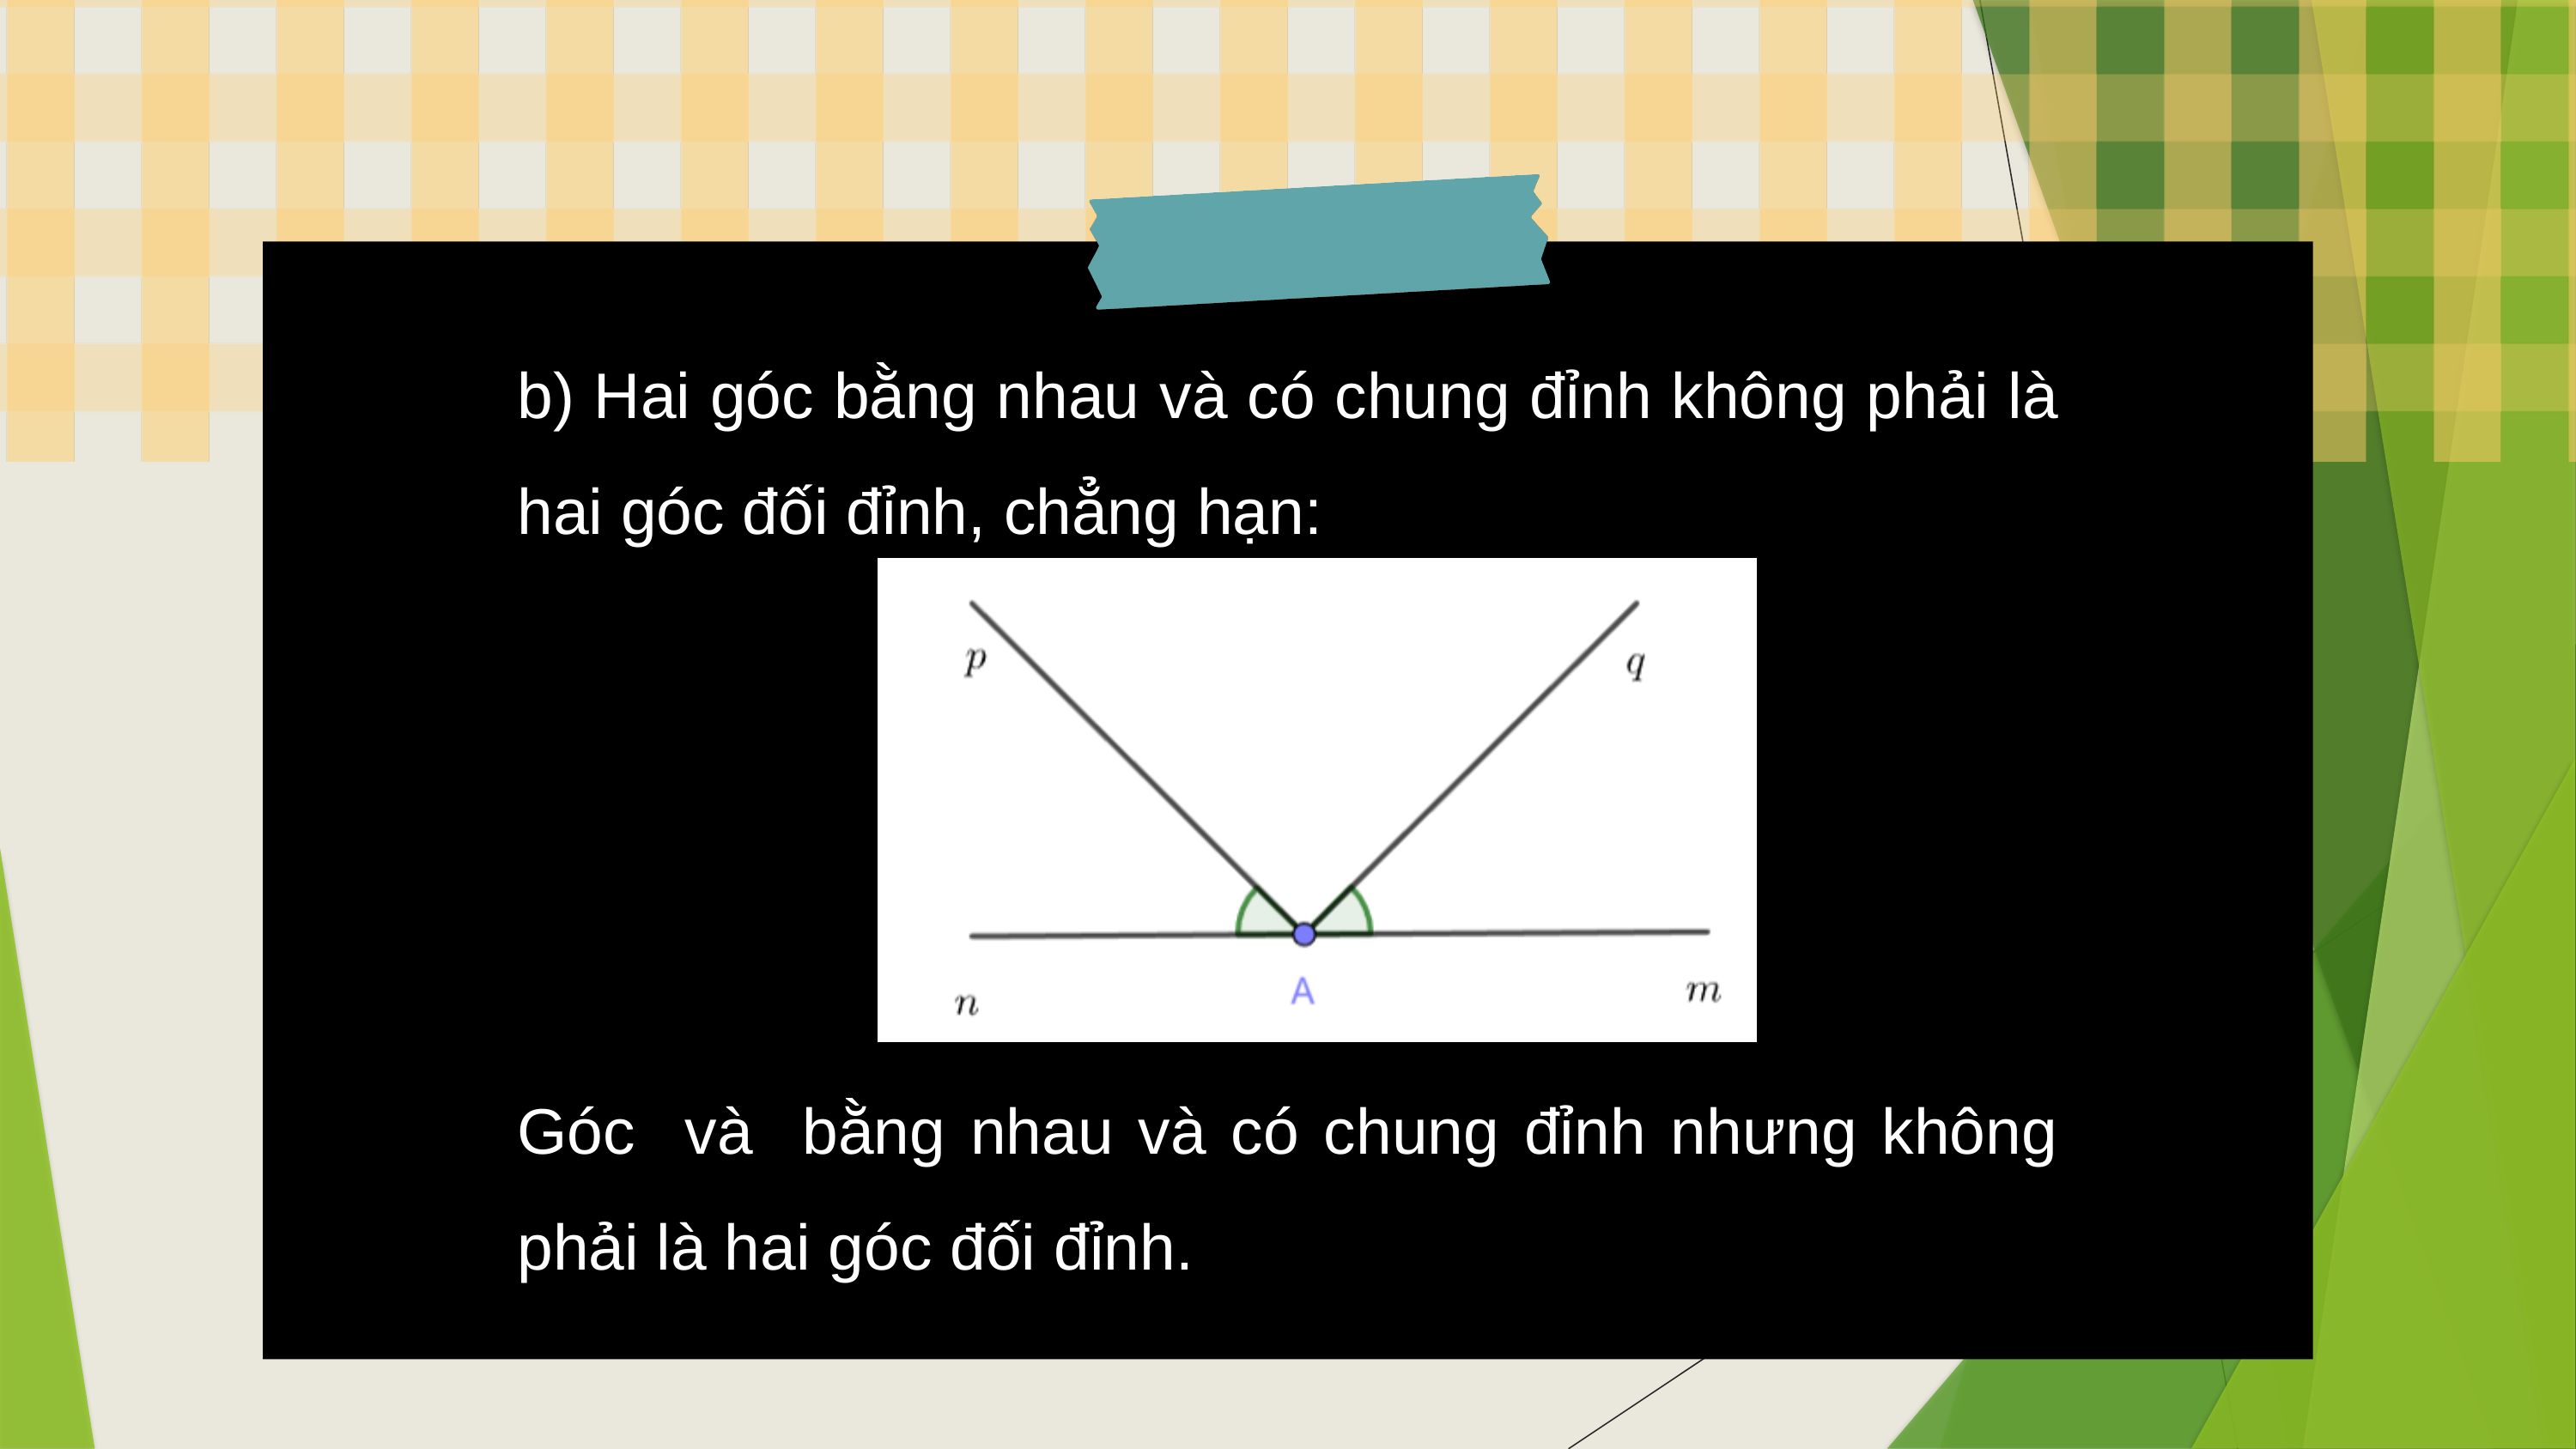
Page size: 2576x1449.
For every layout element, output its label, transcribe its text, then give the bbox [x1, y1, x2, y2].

text_box b) Hai góc bằng nhau và có chung đỉnh không phải là hai góc đối đỉnh, chẳng hạn: [504, 472, 2072, 555]
picture [0, 0, 2576, 463]
text_box [263, 472, 2313, 1360]
picture [877, 558, 1758, 1043]
